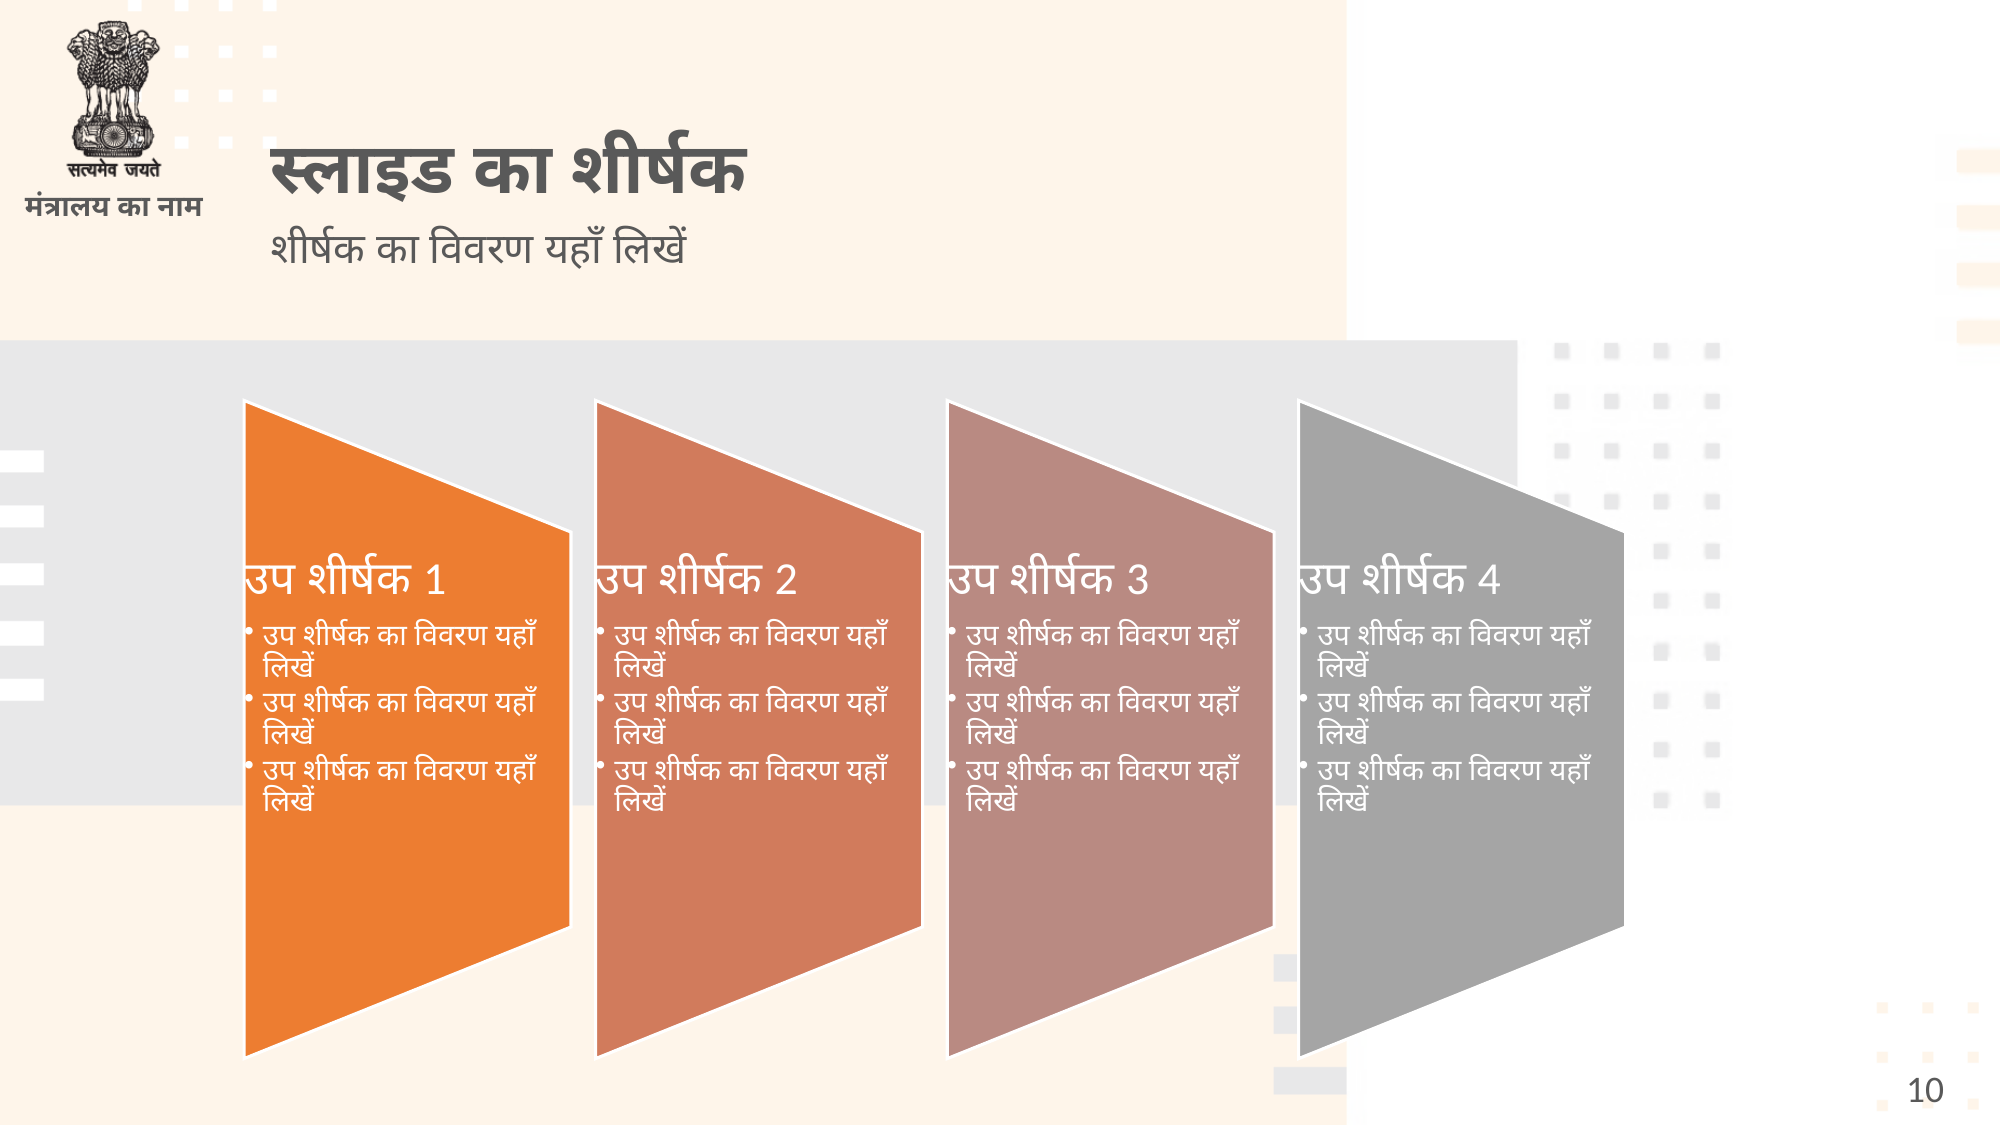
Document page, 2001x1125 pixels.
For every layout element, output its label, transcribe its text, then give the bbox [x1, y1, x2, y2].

picture [60, 19, 168, 179]
list शीर्षक का विवरण यहाँ लिखें [255, 219, 1697, 315]
slide_number 10 [1850, 1057, 2000, 1125]
list स्लाइड का शीर्षक [255, 125, 1697, 209]
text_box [243, 400, 1627, 1059]
